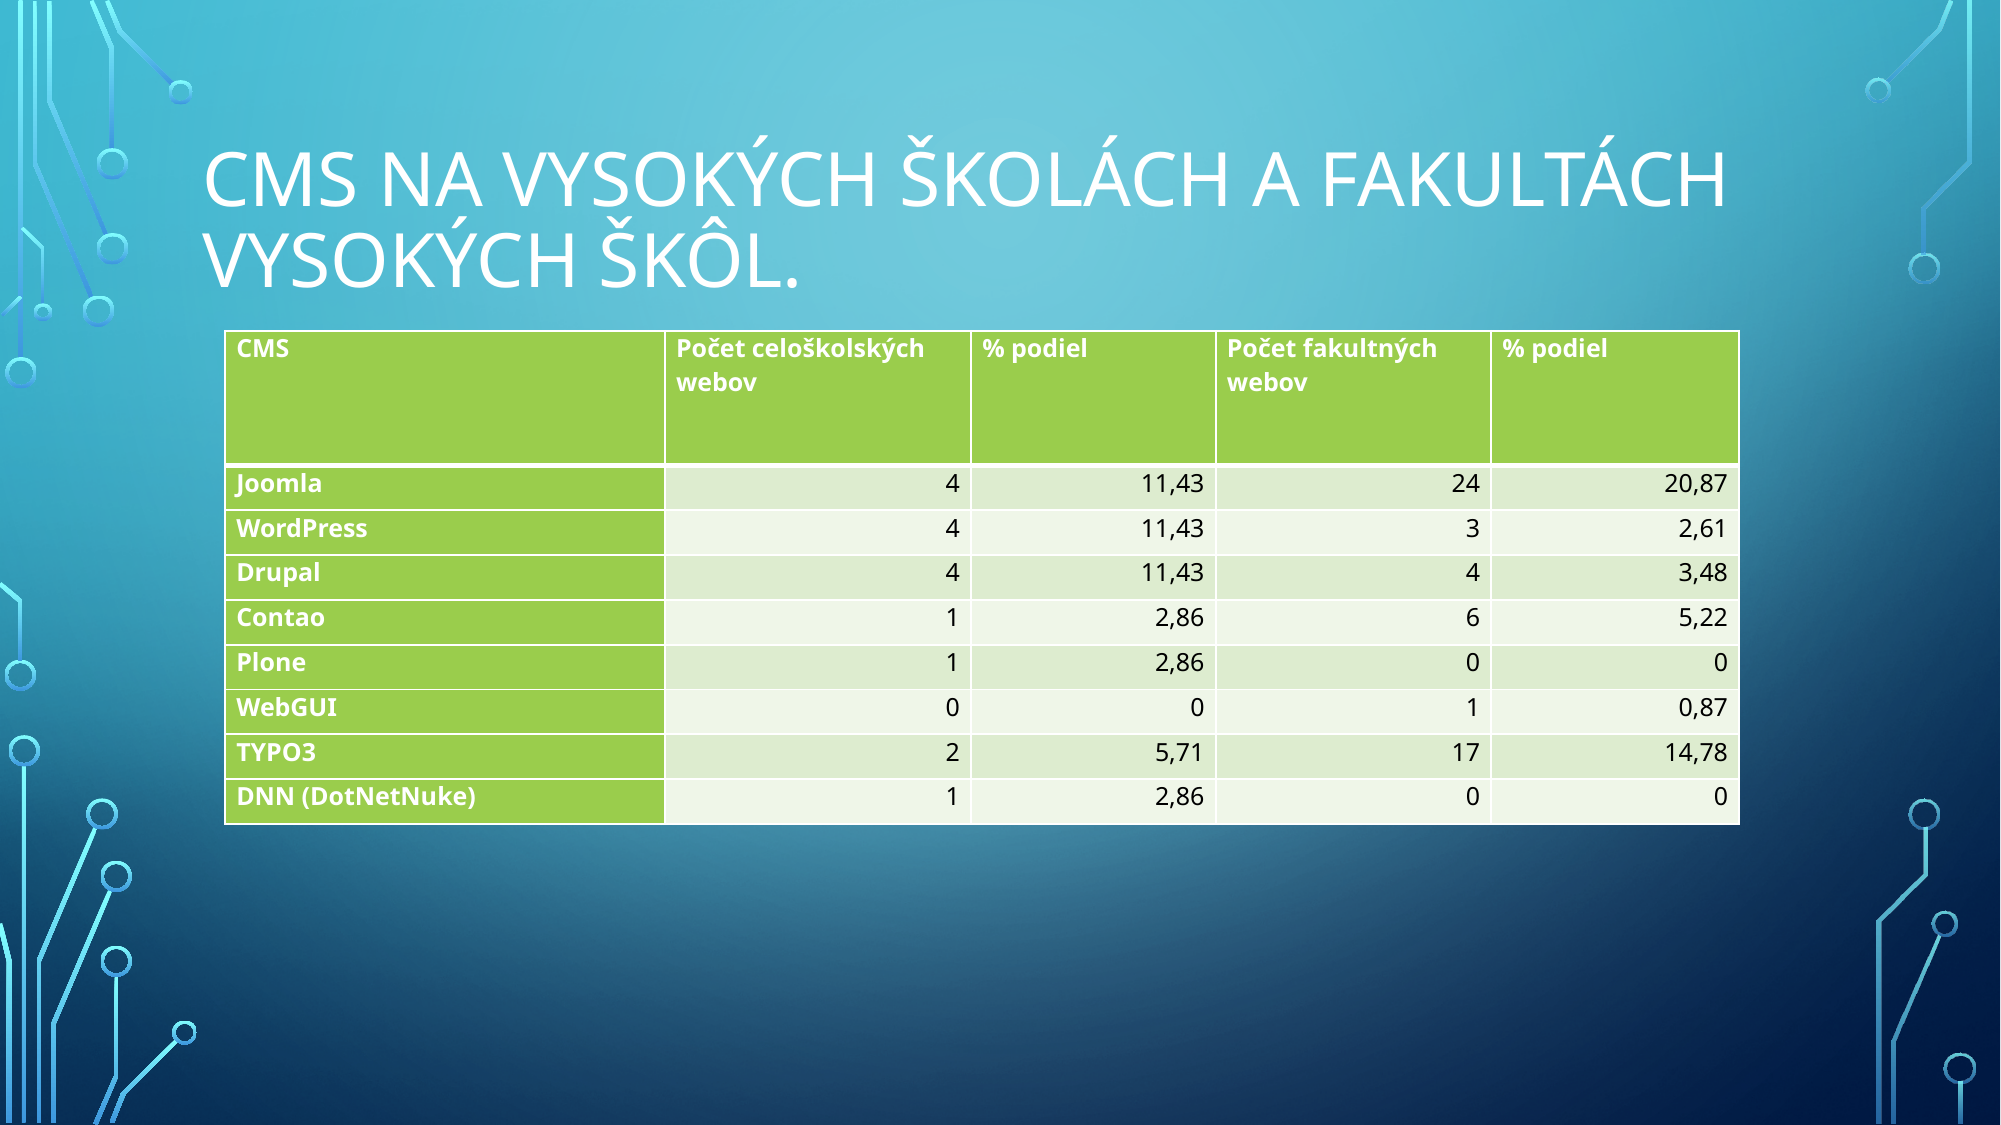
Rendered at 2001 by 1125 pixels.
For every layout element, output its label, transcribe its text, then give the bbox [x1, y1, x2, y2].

table_cell DNN (DotNetNuke) [226, 780, 664, 823]
table_cell 2,61 [1492, 511, 1738, 554]
table_cell 0 [1217, 646, 1490, 689]
table_cell 11,43 [972, 511, 1215, 554]
table_cell 20,87 [1492, 468, 1738, 509]
title CMS na vysokých školách a fakultách vysokých škôl. [187, 101, 1813, 344]
table_cell Contao [226, 601, 664, 644]
table_cell 0 [1492, 780, 1738, 823]
table_cell 0,87 [1492, 690, 1738, 733]
table_cell 0 [666, 690, 970, 733]
table_cell 4 [666, 468, 970, 509]
table_cell 1 [666, 601, 970, 644]
table_header % podiel [1492, 332, 1738, 463]
table_cell 24 [1217, 468, 1490, 509]
table_cell 1 [666, 780, 970, 823]
table_cell 6 [1217, 601, 1490, 644]
table_header CMS [226, 332, 664, 463]
table_header Počet celoškolských webov [666, 332, 970, 463]
table_cell 1 [1217, 690, 1490, 733]
table_cell 4 [666, 556, 970, 599]
table_cell Joomla [226, 468, 664, 509]
table_cell 0 [972, 690, 1215, 733]
table_cell 5,71 [972, 735, 1215, 778]
table_cell 4 [1217, 556, 1490, 599]
table_cell 0 [1217, 780, 1490, 823]
table_cell 4 [666, 511, 970, 554]
table_cell 11,43 [972, 556, 1215, 599]
table_cell WebGUI [226, 690, 664, 733]
table_cell 2,86 [972, 646, 1215, 689]
table_cell 14,78 [1492, 735, 1738, 778]
table_cell 5,22 [1492, 601, 1738, 644]
table_cell 0 [1492, 646, 1738, 689]
table_cell 3 [1217, 511, 1490, 554]
table_cell 2,86 [972, 780, 1215, 823]
table_cell WordPress [226, 511, 664, 554]
table_cell 3,48 [1492, 556, 1738, 599]
table_header Počet fakultných webov [1217, 332, 1490, 463]
table_cell Plone [226, 646, 664, 689]
table_header % podiel [972, 332, 1215, 463]
table_cell 11,43 [972, 468, 1215, 509]
table_cell 17 [1217, 735, 1490, 778]
table_cell TYPO3 [226, 735, 664, 778]
table_cell 1 [666, 646, 970, 689]
table_cell Drupal [226, 556, 664, 599]
table_cell 2,86 [972, 601, 1215, 644]
table_cell 2 [666, 735, 970, 778]
